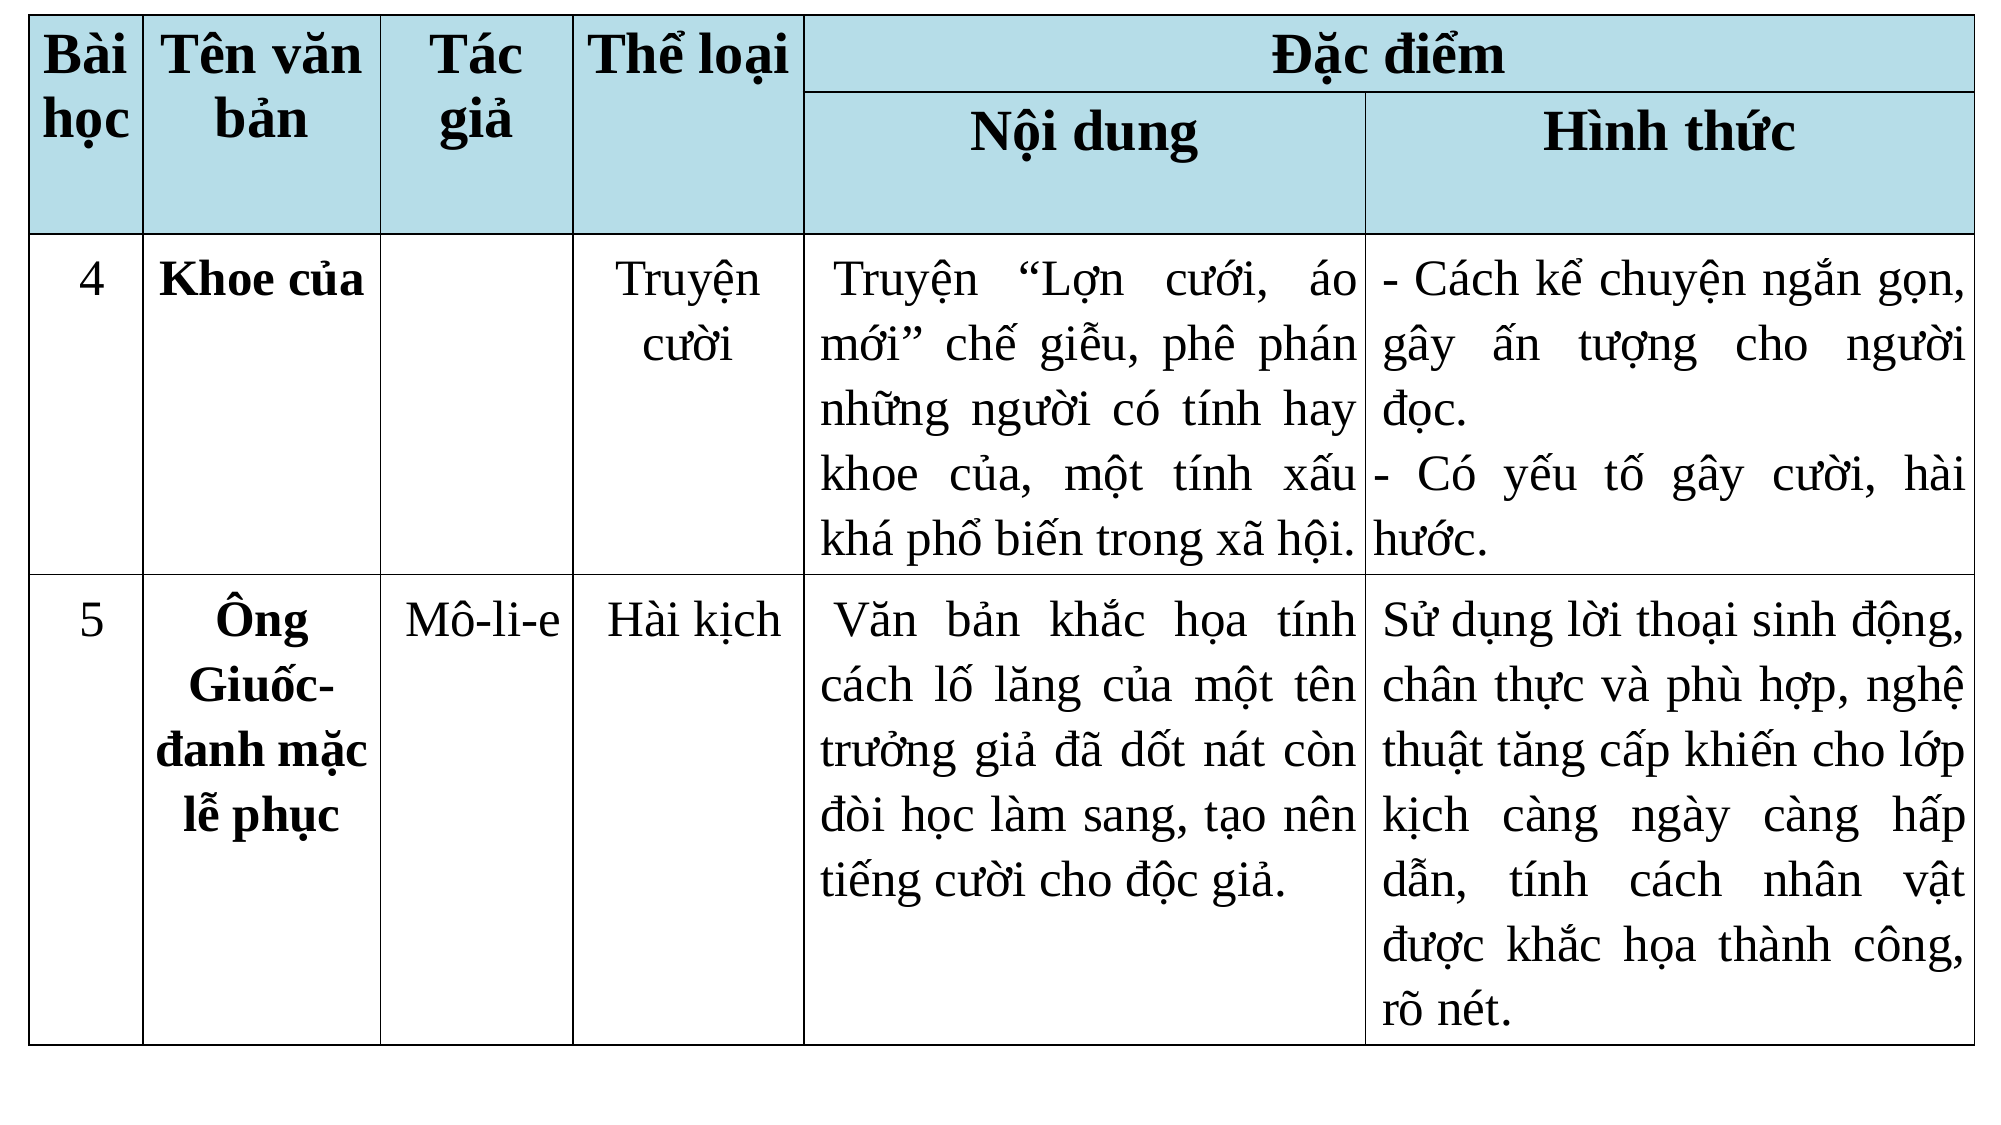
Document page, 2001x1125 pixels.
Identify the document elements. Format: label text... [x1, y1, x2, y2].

table_cell Ông Giuốc- đanh mặc lễ phục [144, 575, 380, 1044]
table_cell Truyện cười [574, 235, 803, 574]
table_cell Mô-li-e [381, 575, 572, 1044]
table_cell 5 [30, 575, 142, 1044]
table_cell Hình thức [1366, 93, 1974, 233]
table_cell Hài kịch [574, 575, 803, 1044]
table_header Thể loại [574, 16, 803, 233]
table_header Đặc điểm [805, 16, 1974, 91]
table_cell Khoe của [144, 235, 380, 574]
table_cell Văn bản khắc họa tính cách lố lăng của một tên trưởng giả đã dốt nát còn đòi học làm sang, tạo nên tiếng cười cho độc giả. [805, 575, 1365, 1044]
table_cell 4 [30, 235, 142, 574]
table_cell Nội dung [805, 93, 1365, 233]
table_cell Sử dụng lời thoại sinh động, chân thực và phù hợp, nghệ thuật tăng cấp khiến cho lớp kịch càng ngày càng hấp dẫn, tính cách nhân vật được khắc họa thành công, rõ nét. [1366, 575, 1974, 1044]
table_header Bài học [30, 16, 142, 233]
table_cell [381, 235, 572, 574]
table_header Tên văn bản [144, 16, 380, 233]
table_header Tác giả [381, 16, 572, 233]
table_cell Truyện “Lợn cưới, áo mới” chế giễu, phê phán những người có tính hay khoe của, một tính xấu khá phổ biến trong xã hội. [805, 235, 1365, 574]
table_cell - Cách kể chuyện ngắn gọn, gây ấn tượng cho người đọc. - Có yếu tố gây cười, hài hước. [1366, 235, 1974, 574]
